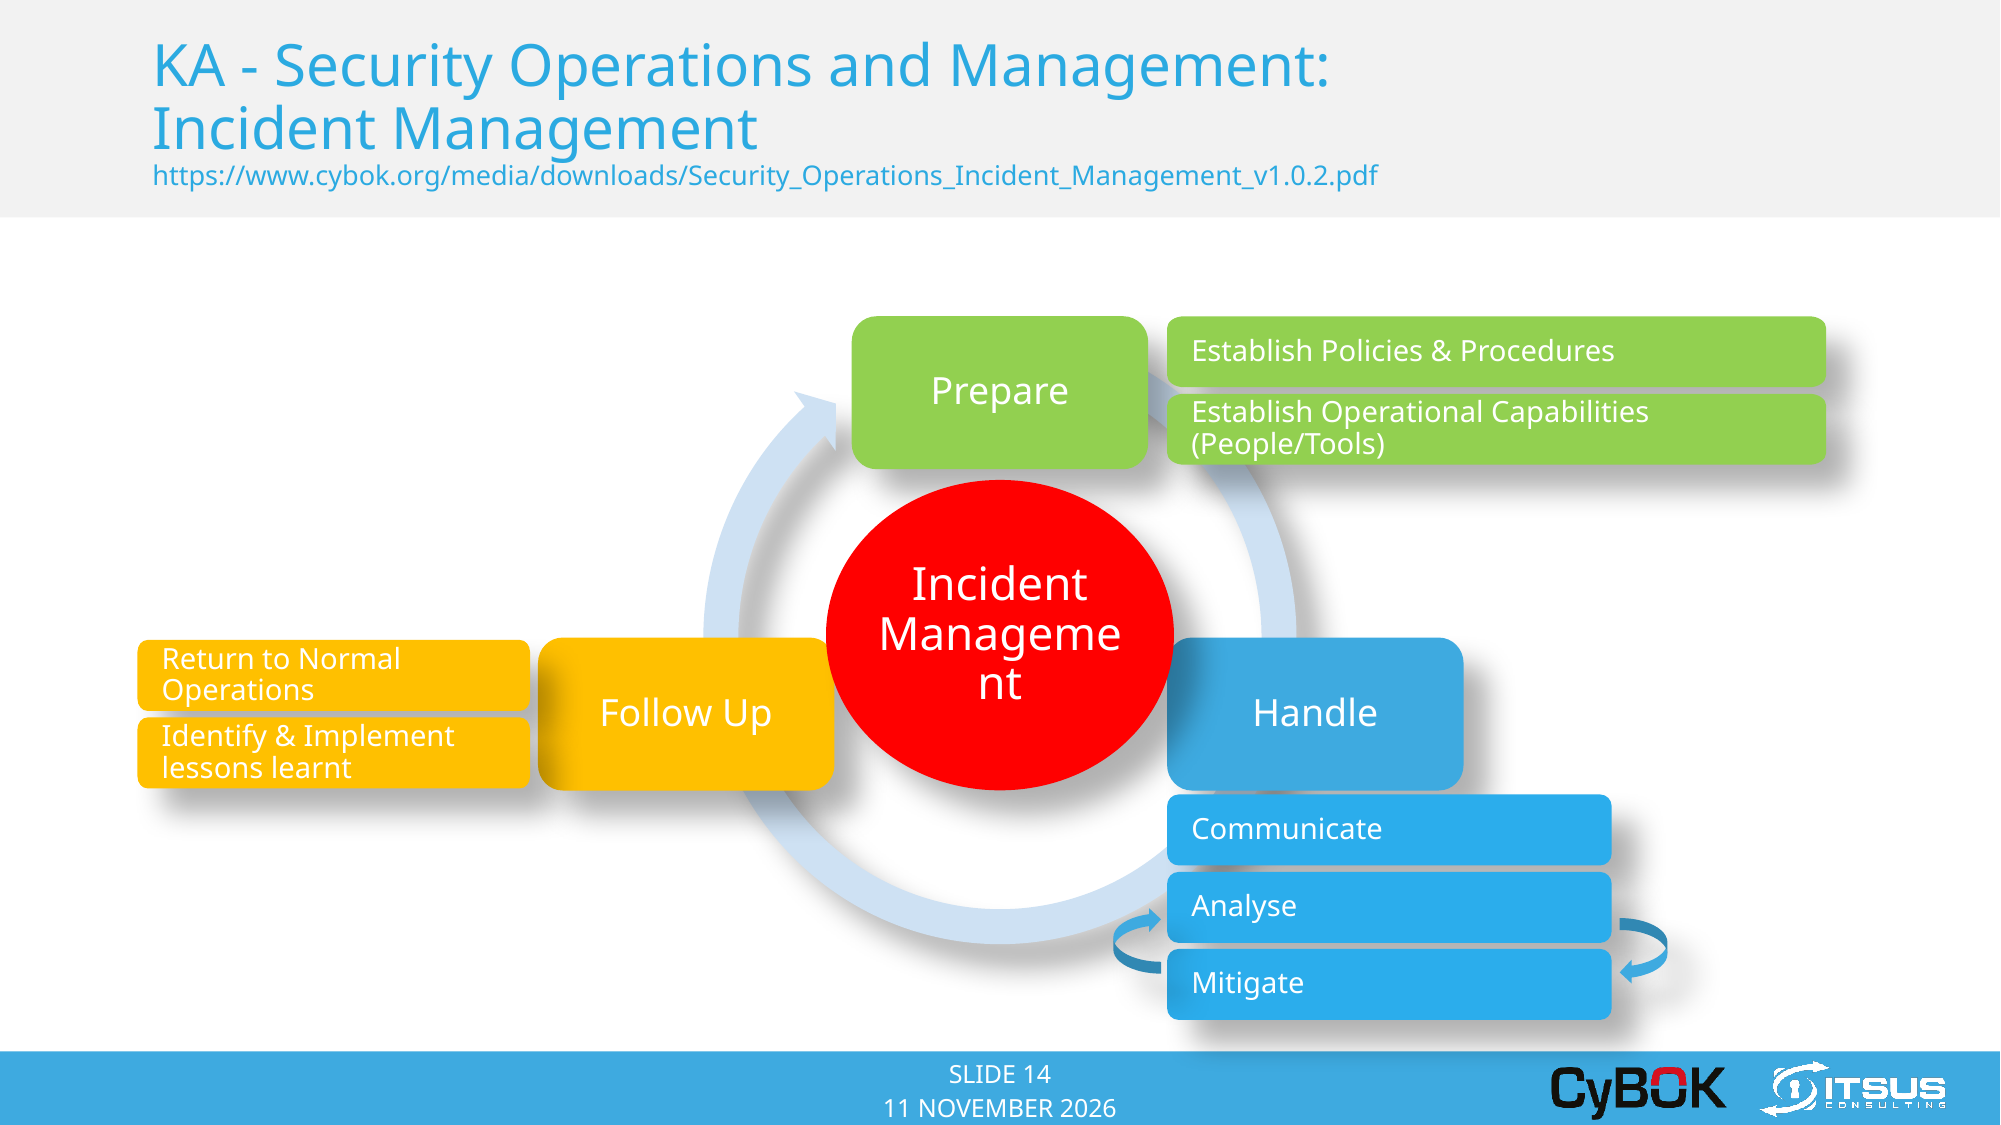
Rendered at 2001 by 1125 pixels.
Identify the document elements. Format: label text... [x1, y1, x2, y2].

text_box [1167, 316, 1827, 584]
picture [1548, 1061, 1729, 1122]
picture [1754, 1055, 1950, 1122]
text_box [1618, 917, 1669, 986]
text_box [538, 312, 1464, 963]
title KA - Security Operations and Management: Incident Management https://www.cybok.org/media/downloads/Security_Operations_Incident_Management_v1.0.2.pdf [137, 5, 1863, 223]
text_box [1167, 794, 1612, 1062]
text_box [1119, 963, 1163, 975]
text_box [137, 639, 530, 908]
